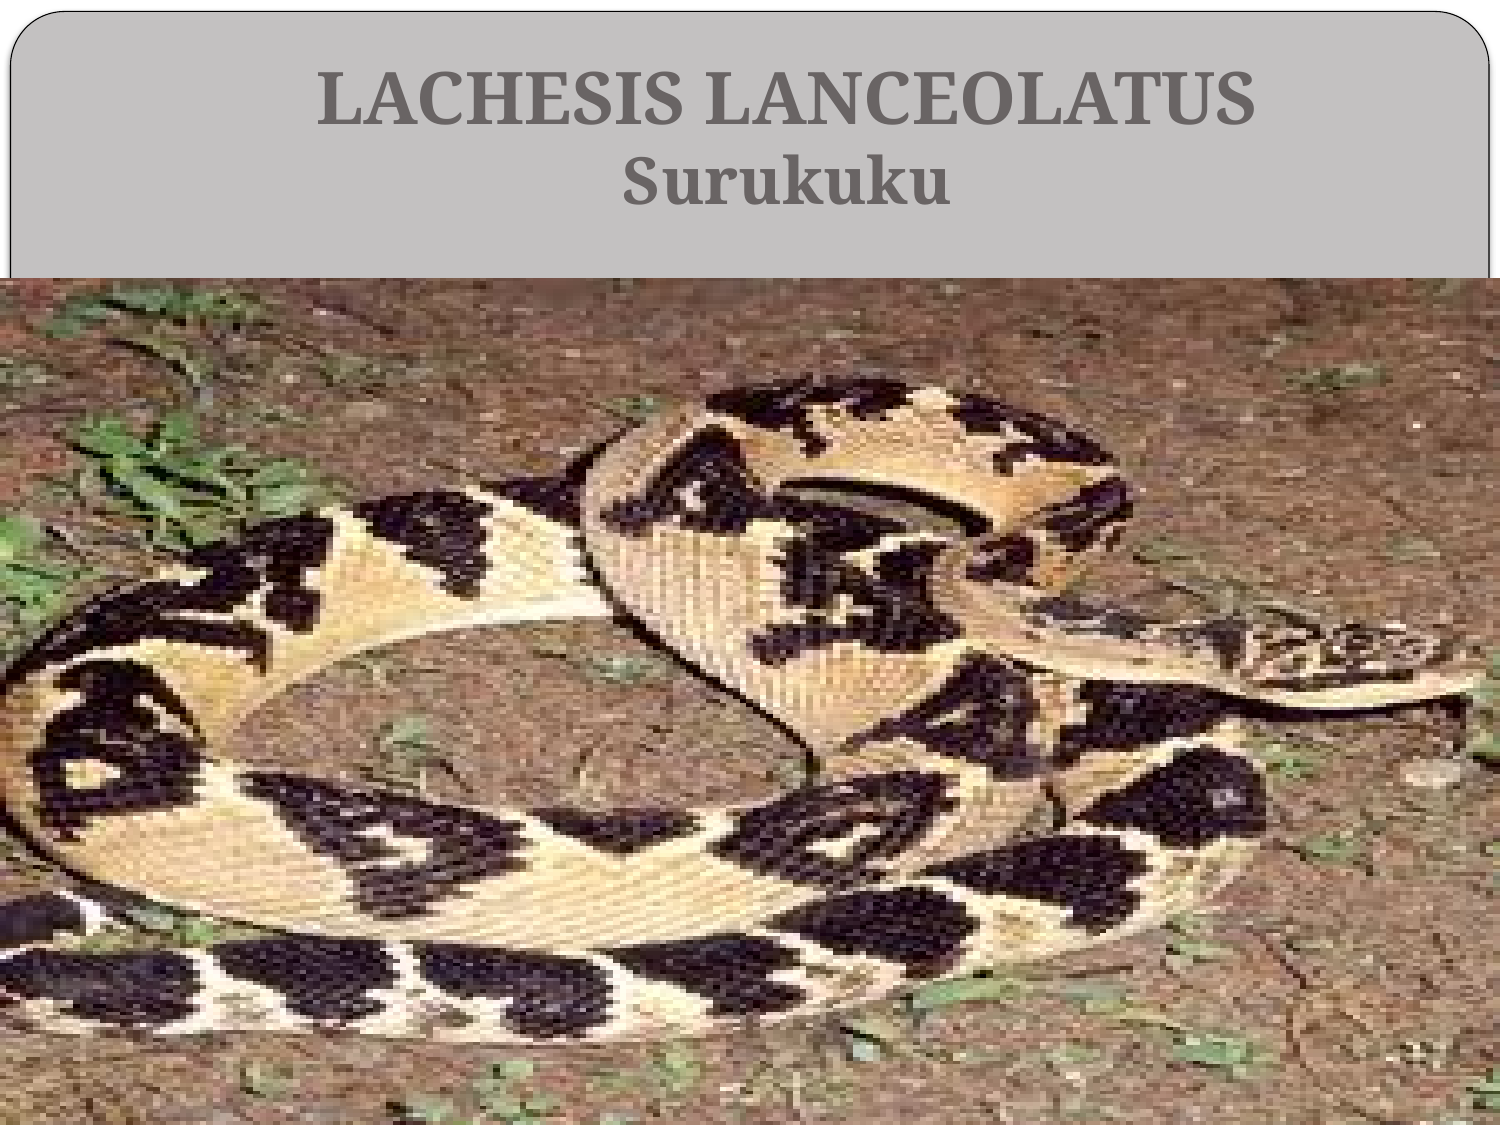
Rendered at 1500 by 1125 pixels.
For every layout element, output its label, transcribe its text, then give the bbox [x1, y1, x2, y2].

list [0, 278, 1500, 1125]
title LACHESIS LANCEOLATUS Surukuku [150, 45, 1425, 233]
